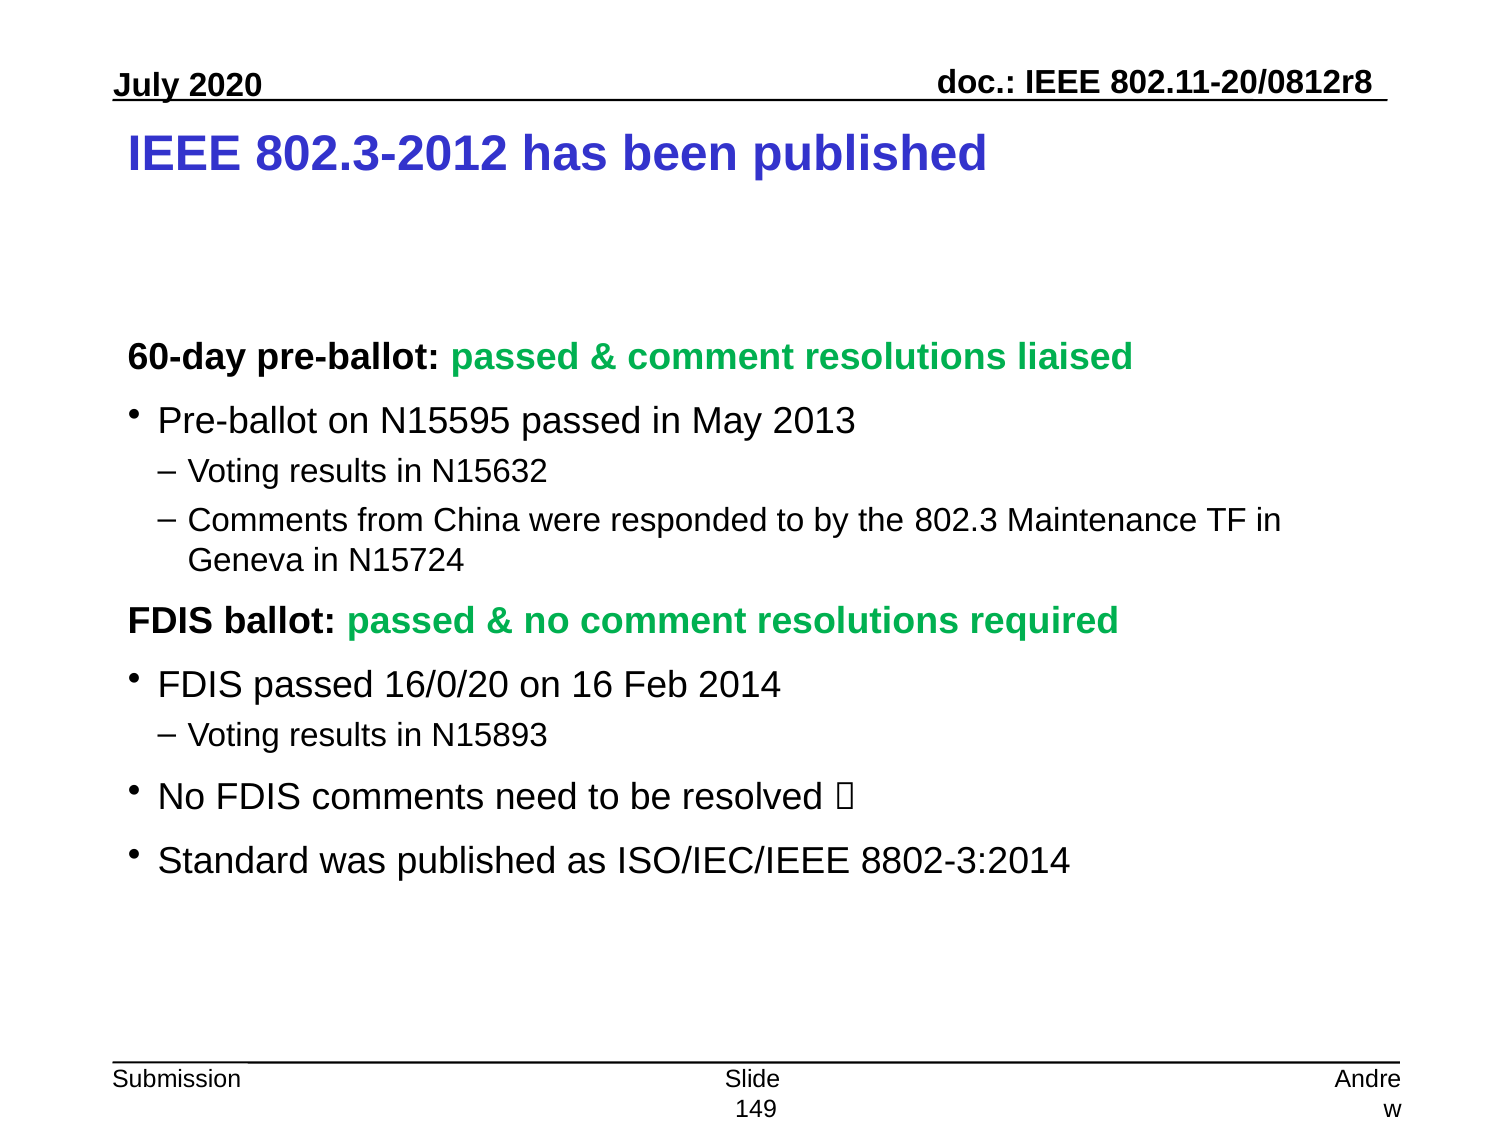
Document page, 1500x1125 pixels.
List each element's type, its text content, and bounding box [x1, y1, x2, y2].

slide_number Slide 149 [709, 1061, 803, 1093]
footer Andrew Myles, Cisco [1320, 1061, 1402, 1093]
title IEEE 802.3-2012 has been published [112, 112, 1388, 288]
list 60-day pre-ballot: passed & comment resolutions liaised Pre-ballot on N15595 passed in May 2013 Voting results in N15632 Comments from China were responded to by the 802.3 Maintenance TF in Geneva in N15724 FDIS ballot: passed & no comment resolutions required FDIS passed 16/0/20 on 16 Feb 2014 Voting results in N15893 No FDIS comments need to be resolved  Standard was published as ISO/IEC/IEEE 8802-3:2014 [112, 324, 1388, 1000]
